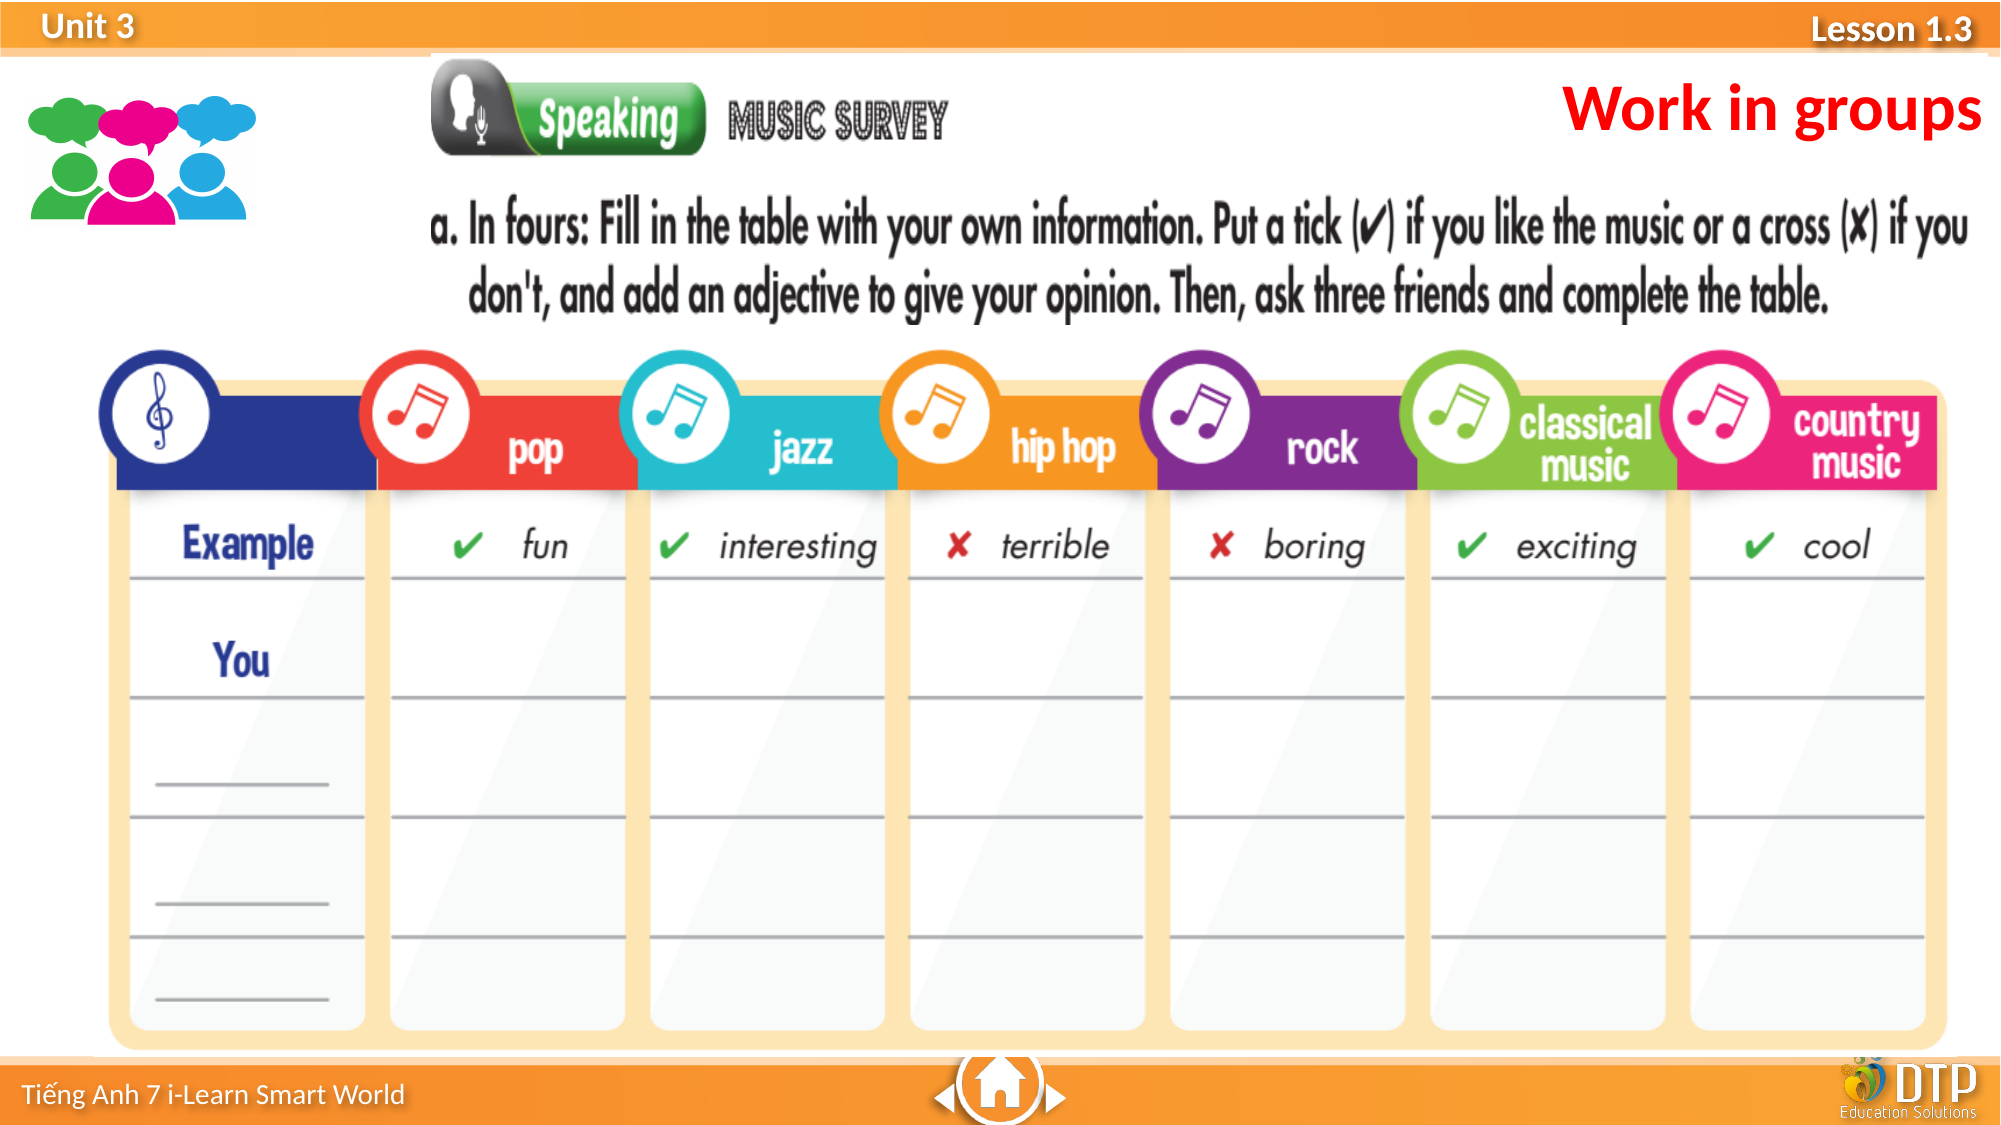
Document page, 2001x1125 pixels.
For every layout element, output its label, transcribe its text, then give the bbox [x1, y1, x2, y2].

picture [0, 2, 2001, 1125]
text_box Work in groups [1994, 56, 1999, 152]
